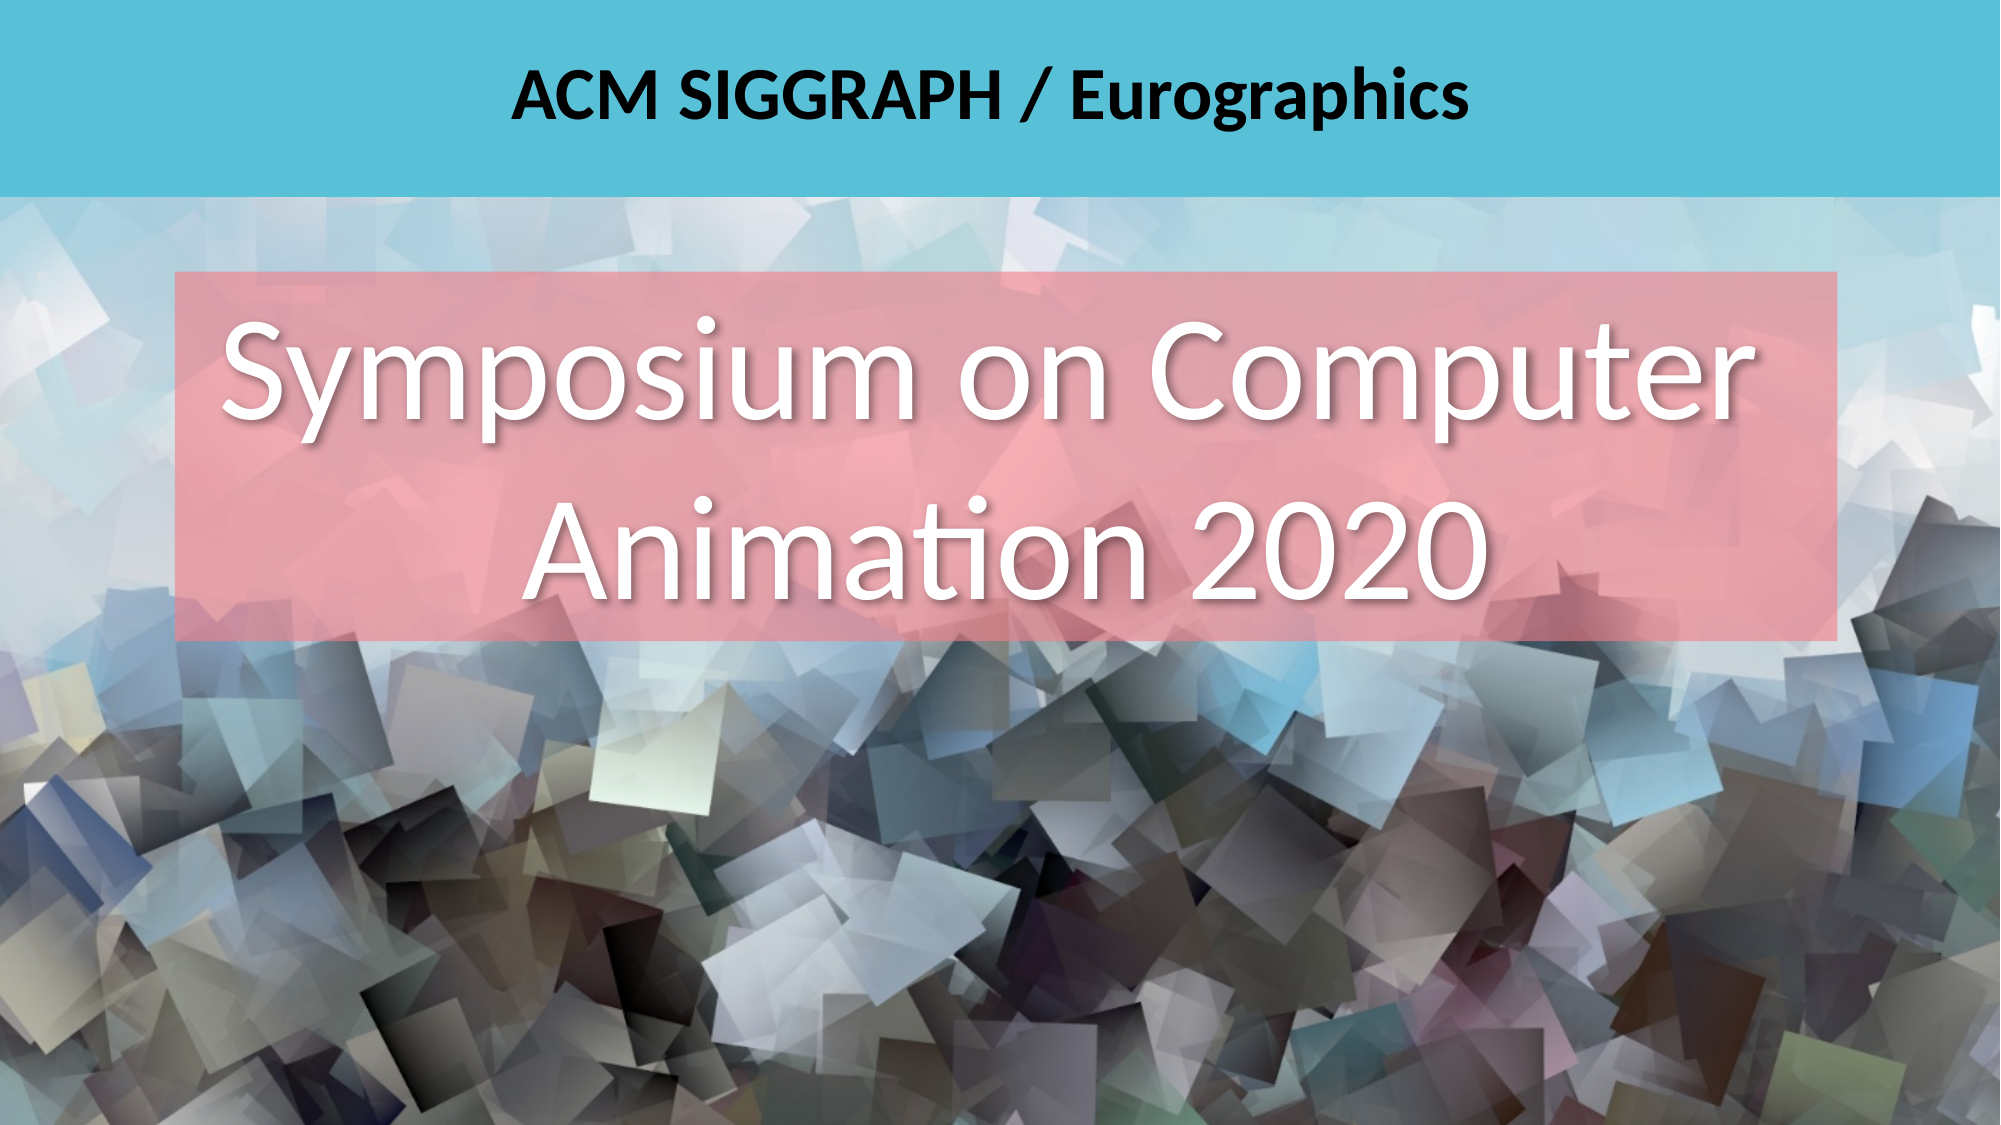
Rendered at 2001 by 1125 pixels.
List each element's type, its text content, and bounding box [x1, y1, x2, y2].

picture [0, 197, 2000, 1125]
text_box [0, 0, 2000, 197]
text_box ACM SIGGRAPH / Eurographics [496, 37, 1504, 143]
